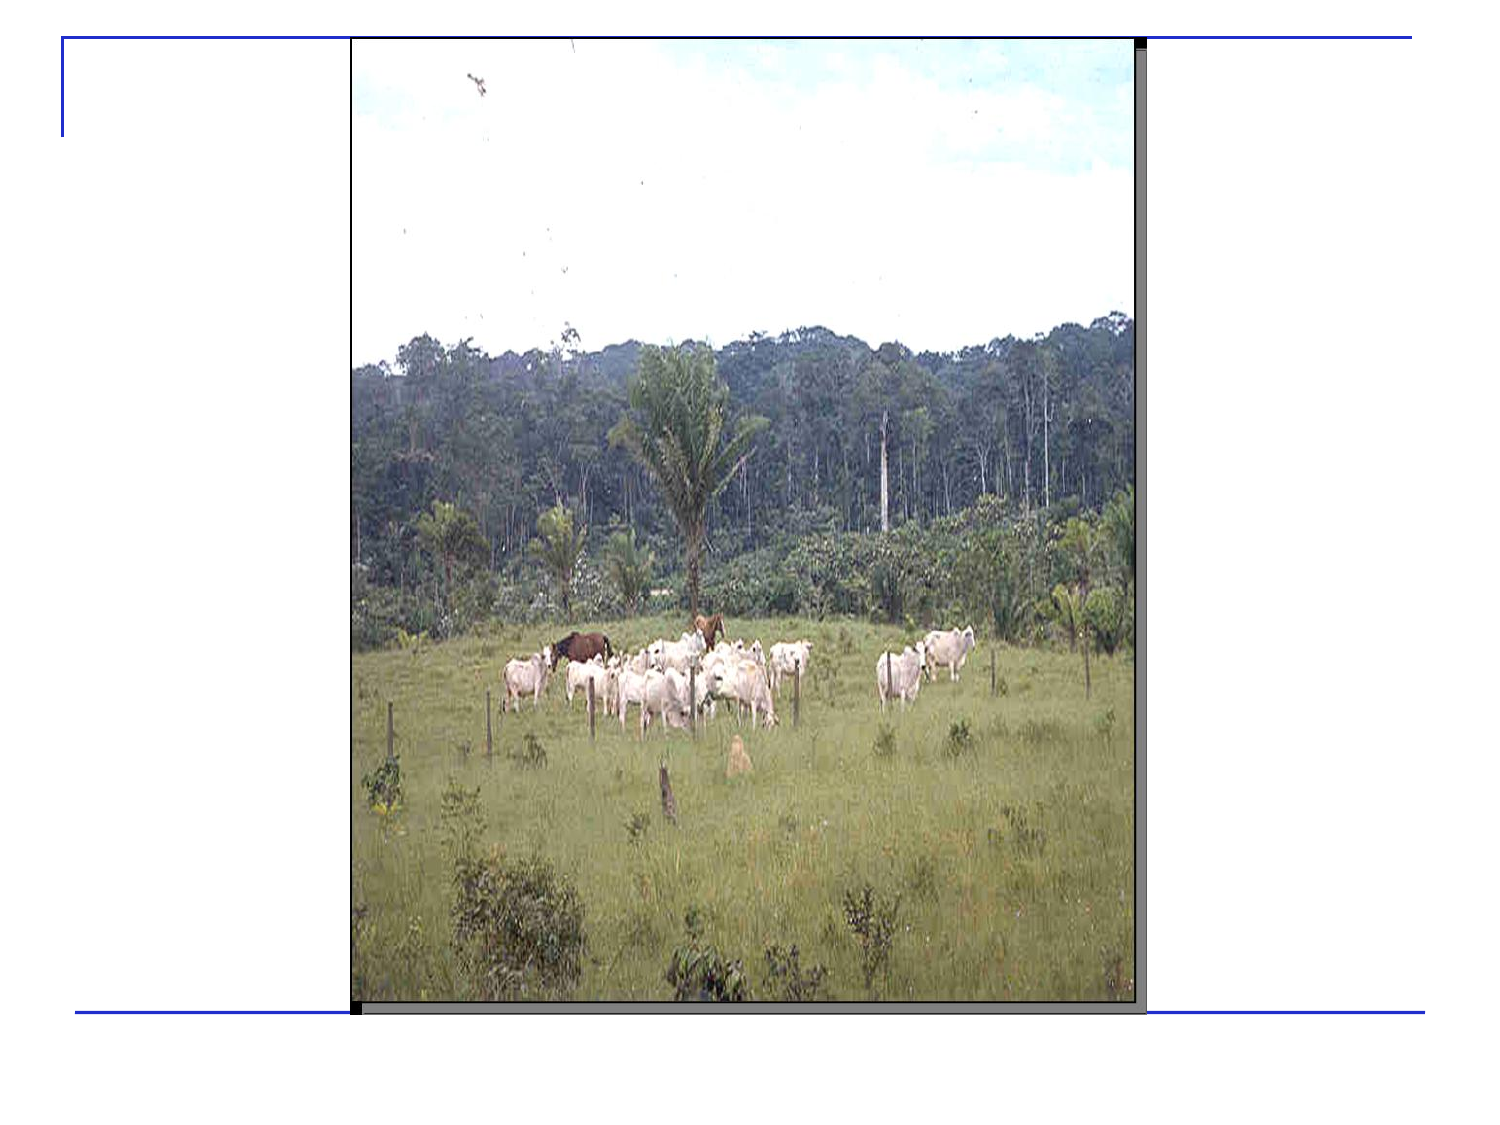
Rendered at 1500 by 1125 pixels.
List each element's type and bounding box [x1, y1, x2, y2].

picture [349, 37, 1147, 1015]
